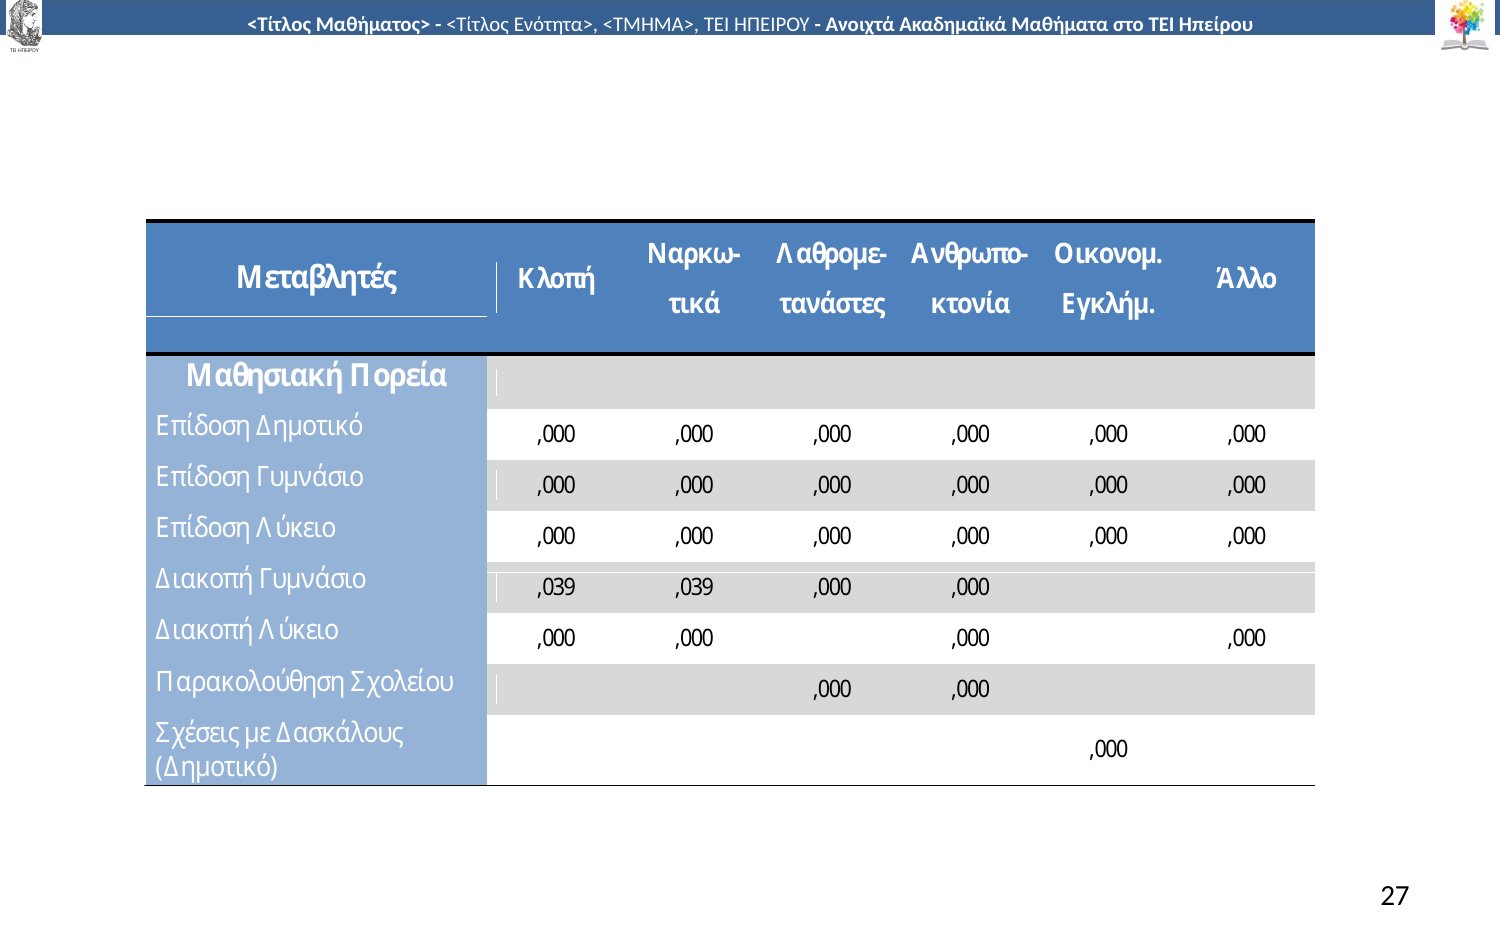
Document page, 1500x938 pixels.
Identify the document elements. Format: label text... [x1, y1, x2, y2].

picture [6, 0, 42, 54]
picture [1435, 0, 1495, 52]
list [144, 218, 1356, 838]
slide_number 27 [1074, 868, 1425, 919]
